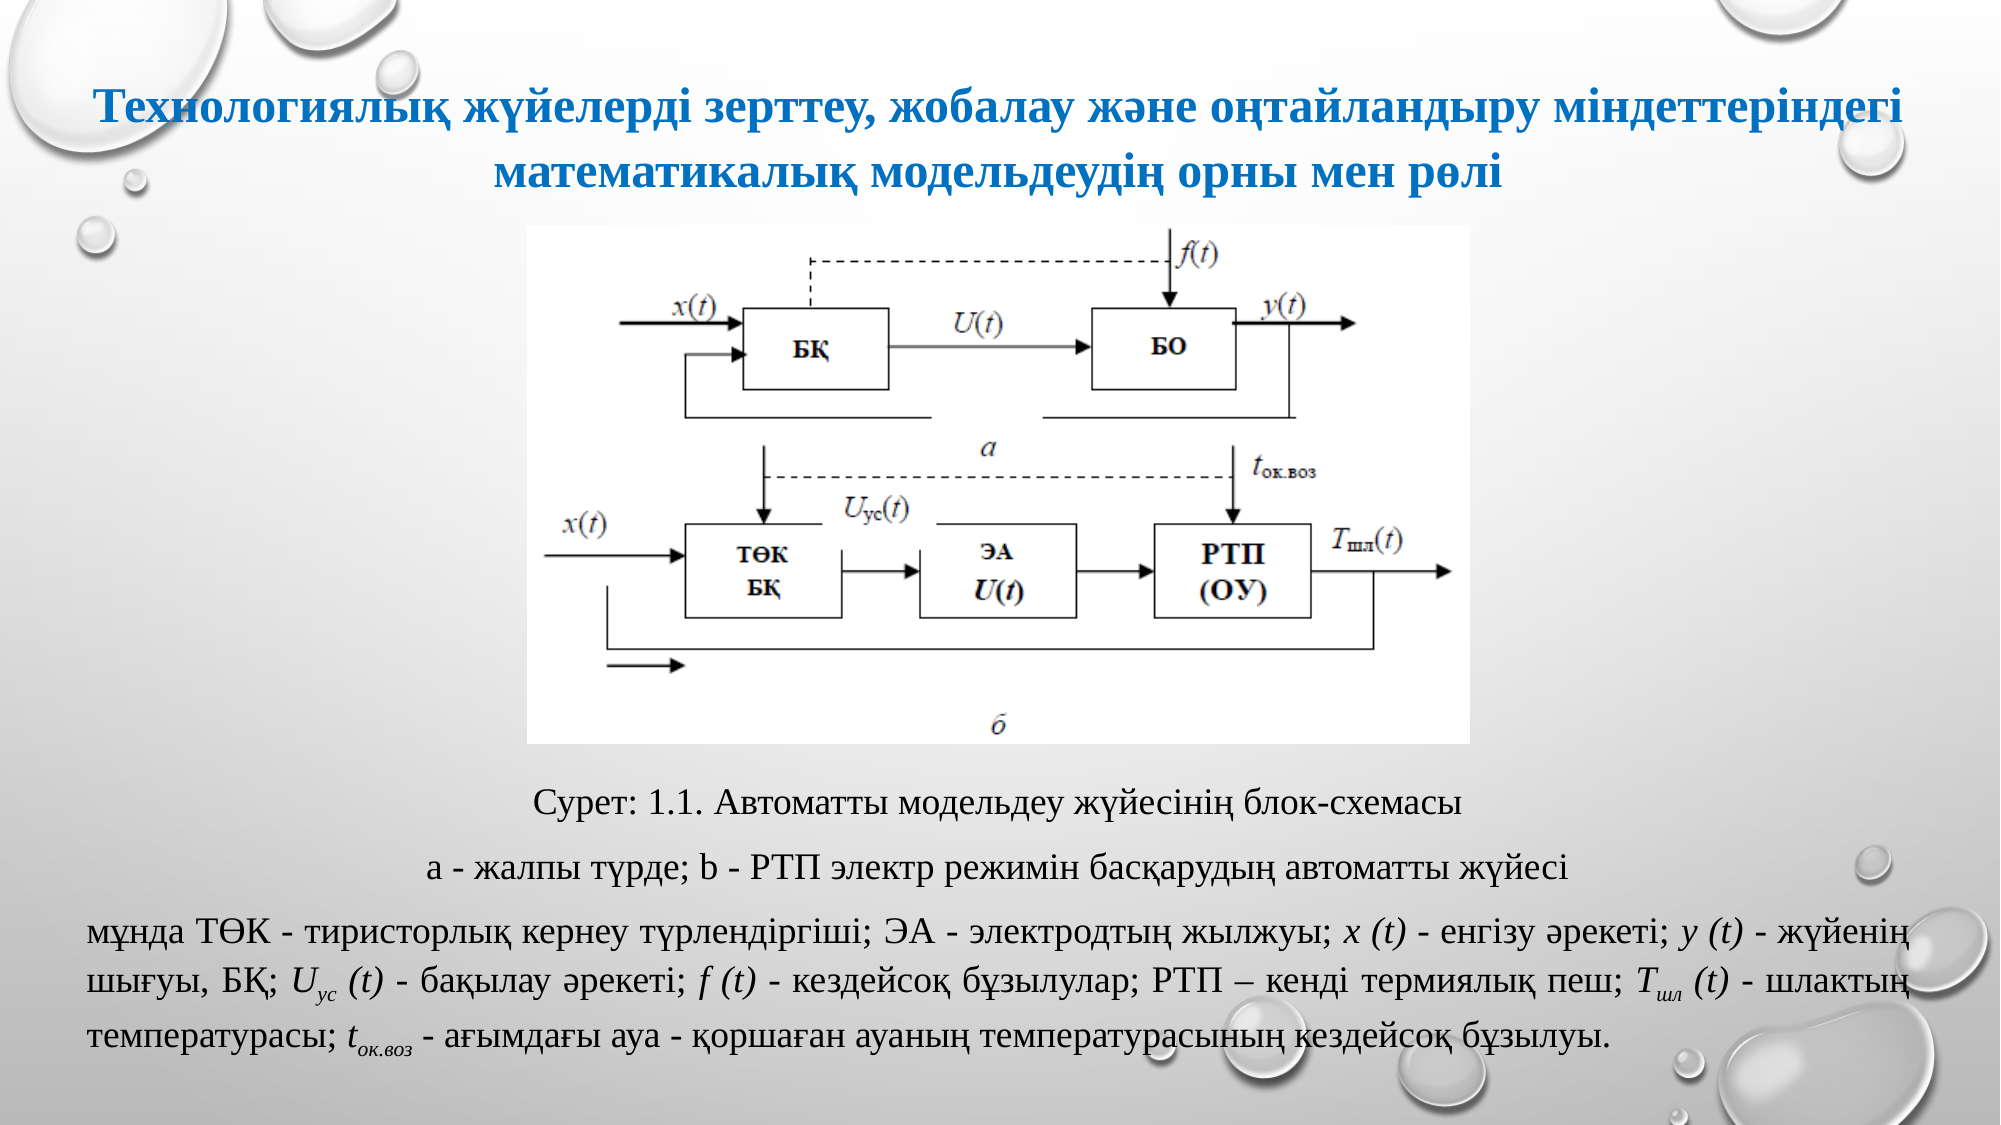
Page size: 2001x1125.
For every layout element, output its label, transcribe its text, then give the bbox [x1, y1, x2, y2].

text_box Технологиялық жүйелерді зерттеу, жобалау және оңтайландыру міндеттеріндегі математикалық модельдеудің орны мен рөлі [71, 61, 1925, 205]
text_box Сурет: 1.1. Автоматты модельдеу жүйесінің блок-схемасы а - жалпы түрде; b - РТП электр режимін басқарудың автоматты жүйесі мұнда ТӨК - тиристорлық кернеу түрлендіргіші; ЭА - электродтың жылжуы; x (t) - енгізу әрекеті; y (t) - жүйенің шығуы, БҚ; Uус (t) - бақылау әрекеті; f (t) - кездейсоқ бұзылулар; РТП – кенді термиялық пеш; Tшл (t) - шлактың температурасы; tок.воз - ағымдағы ауа - қоршаған ауаның температурасының кездейсоқ бұзылуы. [71, 766, 1925, 1069]
picture [0, 0, 2000, 1125]
